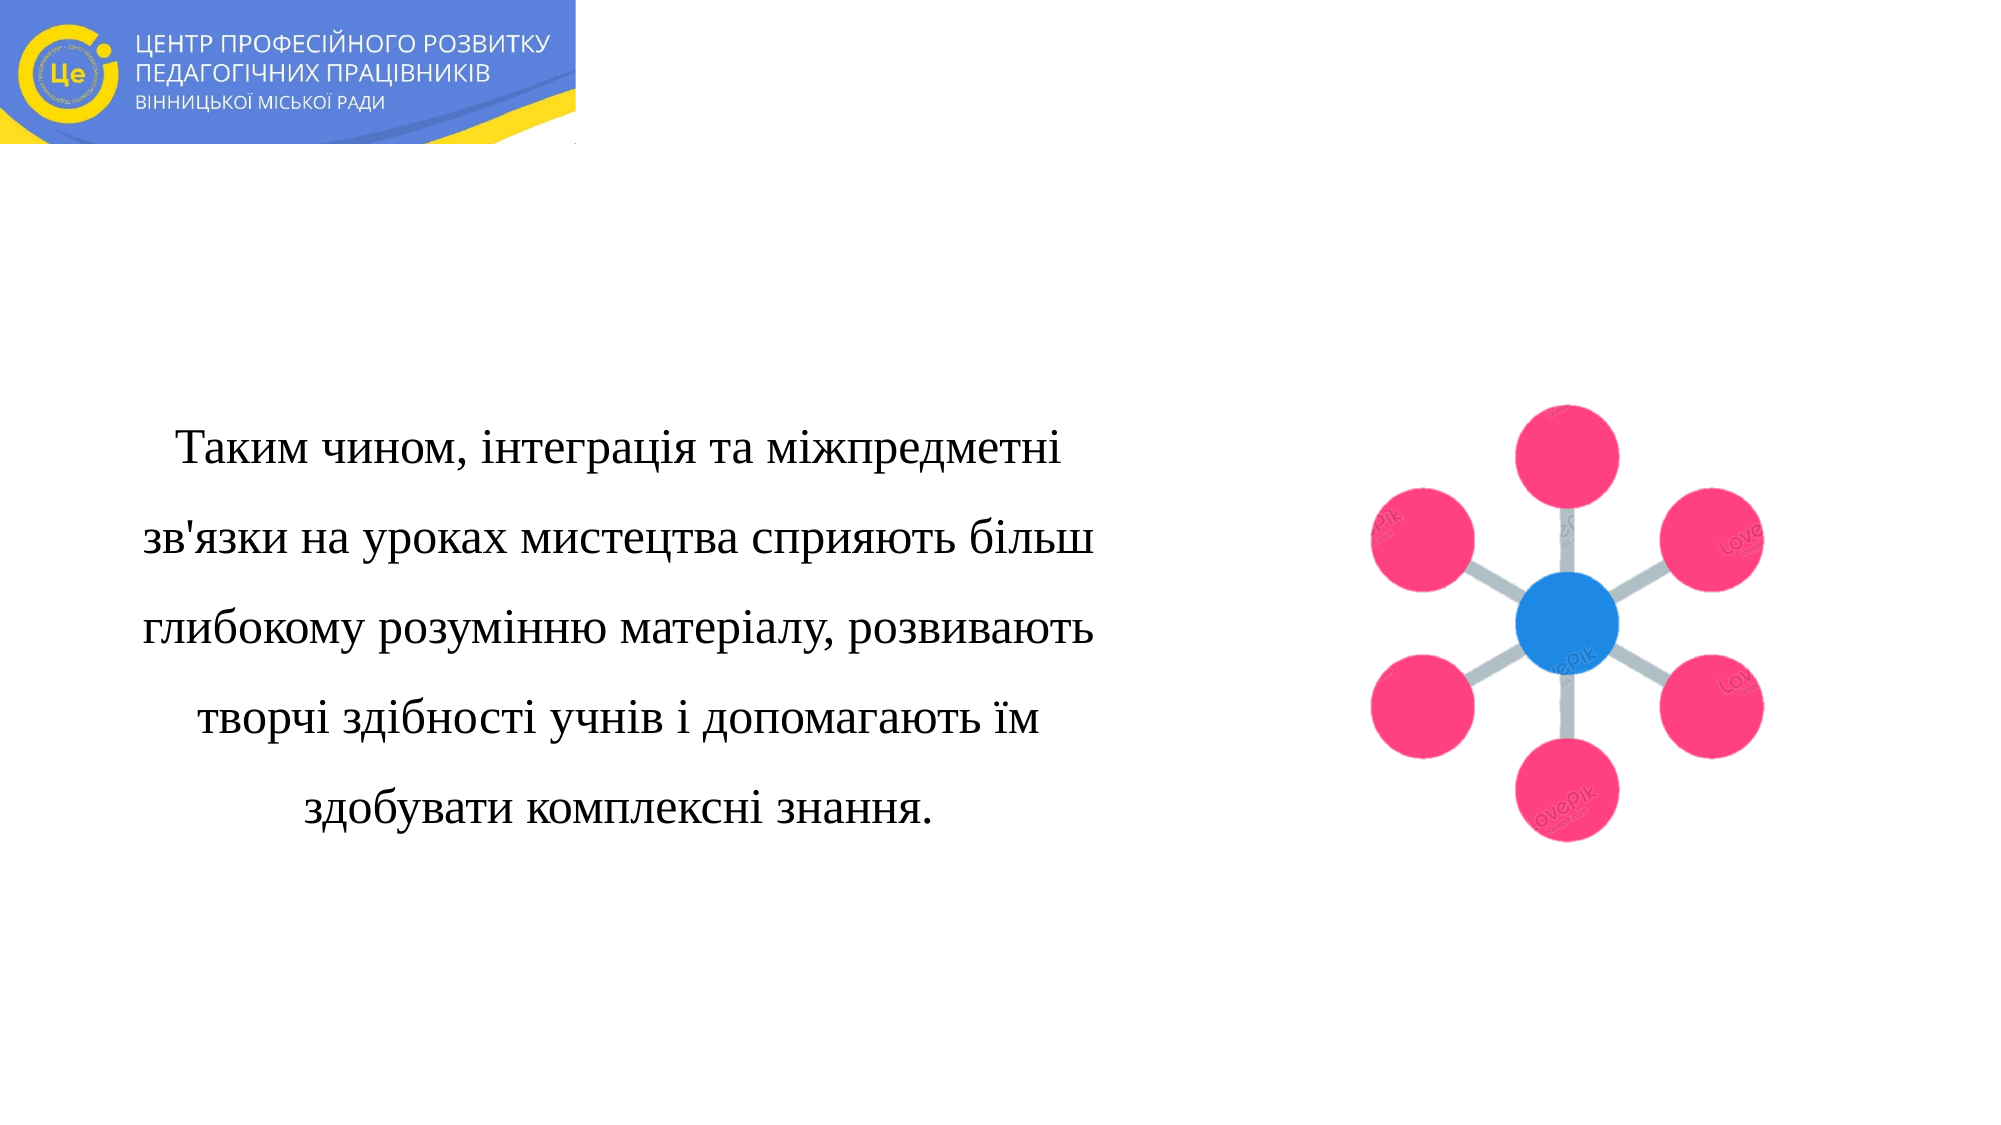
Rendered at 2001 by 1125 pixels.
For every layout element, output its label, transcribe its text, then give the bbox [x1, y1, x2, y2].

title Таким чином, інтеграція та міжпредметні зв'язки на уроках мистецтва сприяють більш глибокому розумінню матеріалу, розвивають творчі здібності учнів і допомагають їм здобувати комплексні знання. [87, 324, 1150, 841]
picture [1268, 324, 1865, 920]
picture [0, 0, 576, 144]
